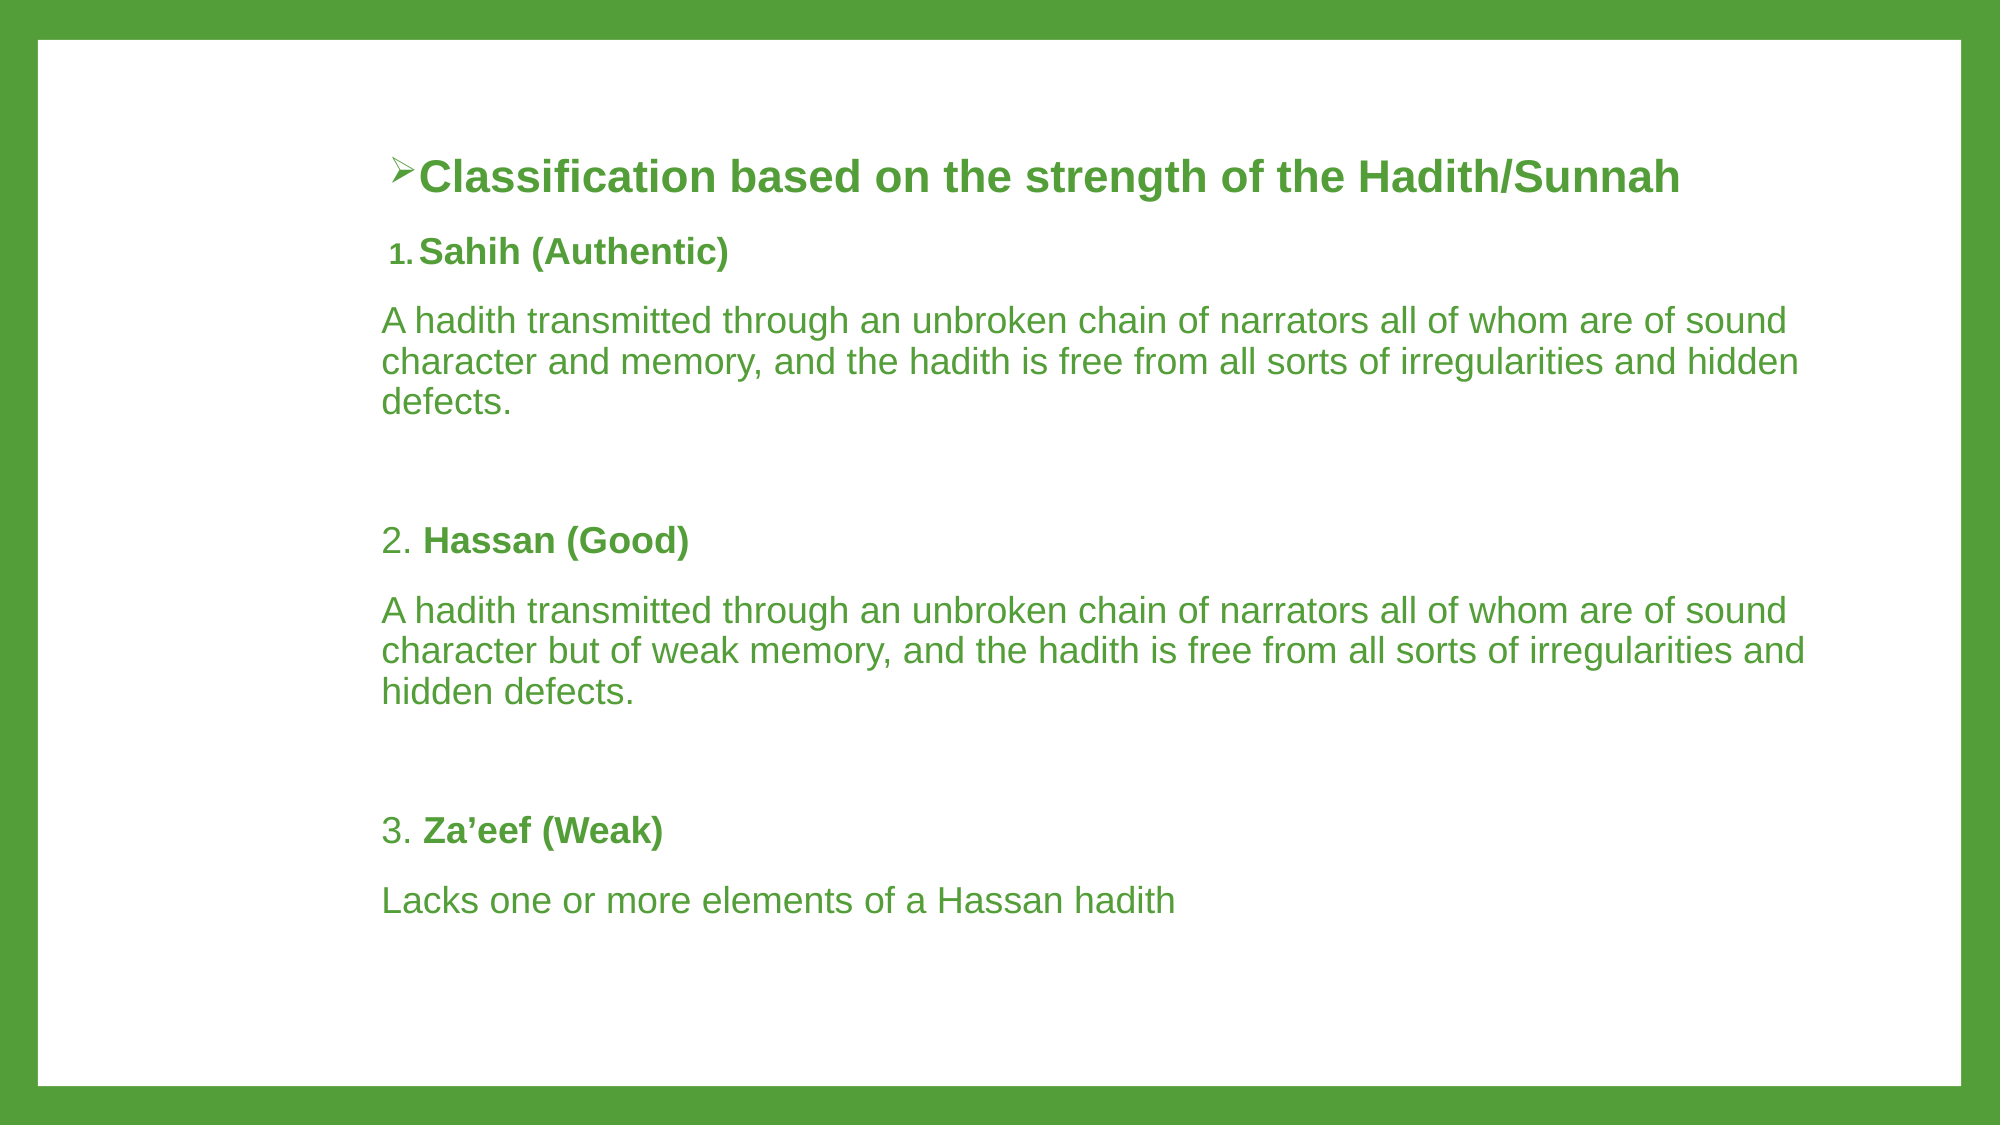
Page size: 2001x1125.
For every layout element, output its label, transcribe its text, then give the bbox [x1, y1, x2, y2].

list Classification based on the strength of the Hadith/Sunnah Sahih (Authentic) A hadith transmitted through an unbroken chain of narrators all of whom are of sound character and memory, and the hadith is free from all sorts of irregularities and hidden defects. 2. Hassan (Good) A hadith transmitted through an unbroken chain of narrators all of whom are of sound character but of weak memory, and the hadith is free from all sorts of irregularities and hidden defects. 3. Za’eef (Weak) Lacks one or more elements of a Hassan hadith [366, 145, 1888, 1063]
